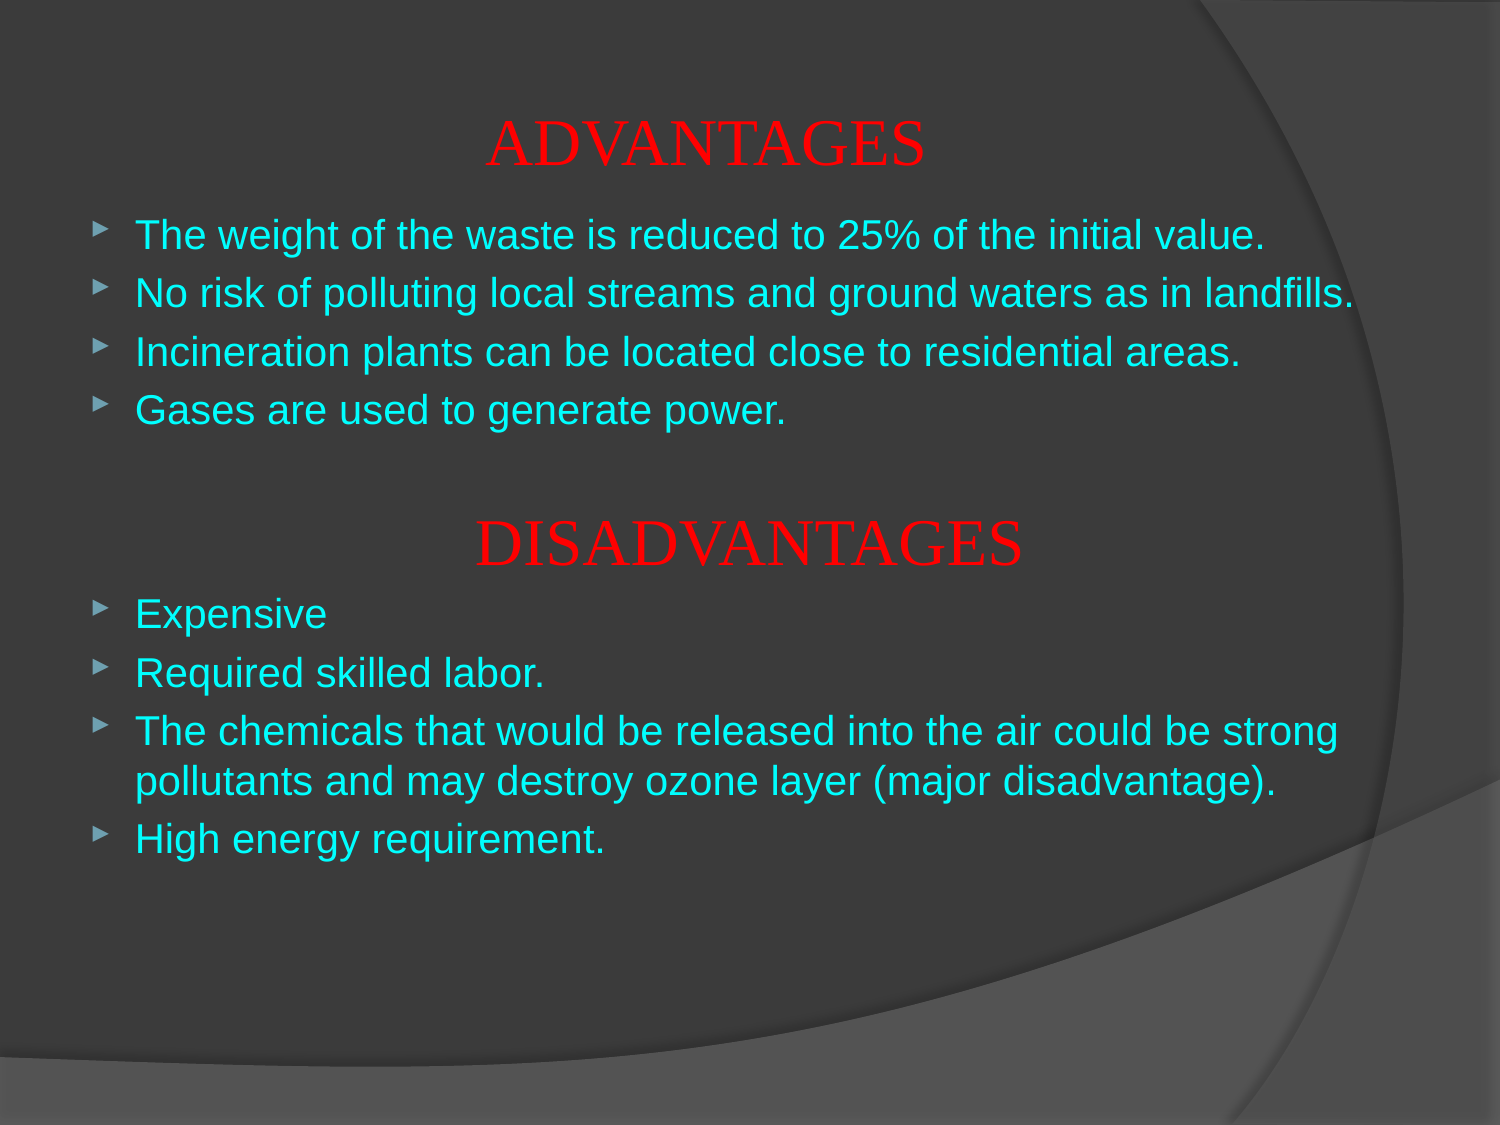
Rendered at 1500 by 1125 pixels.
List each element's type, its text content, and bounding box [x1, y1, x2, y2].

list The weight of the waste is reduced to 25% of the initial value. No risk of polluting local streams and ground waters as in landfills. Incineration plants can be located close to residential areas. Gases are used to generate power. DISADVANTAGES Expensive Required skilled labor. The chemicals that would be released into the air could be strong pollutants and may destroy ozone layer (major disadvantage). High energy requirement. [75, 200, 1425, 1010]
title ADVANTAGES [75, 45, 1300, 200]
